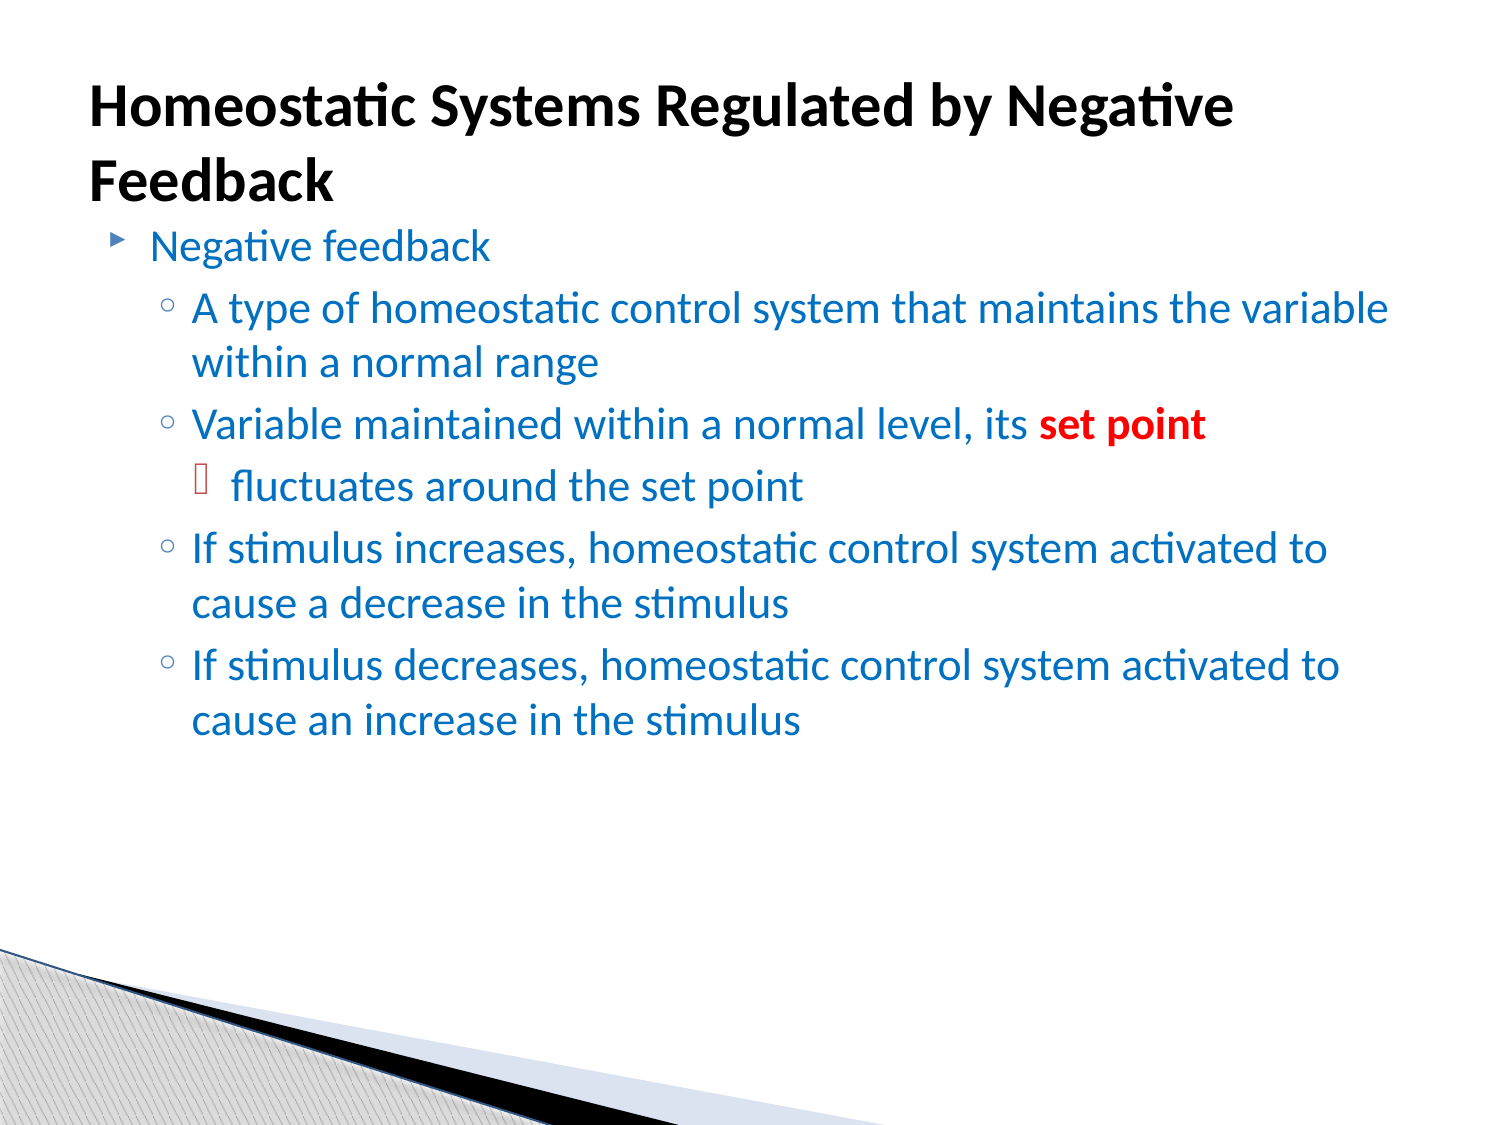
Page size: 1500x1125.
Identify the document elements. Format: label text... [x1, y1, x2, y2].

title Homeostatic Systems Regulated by Negative Feedback [75, 45, 1425, 233]
list Negative feedback A type of homeostatic control system that maintains the variable within a normal range Variable maintained within a normal level, its set point fluctuates around the set point If stimulus increases, homeostatic control system activated to cause a decrease in the stimulus If stimulus decreases, homeostatic control system activated to cause an increase in the stimulus [75, 233, 1425, 1000]
